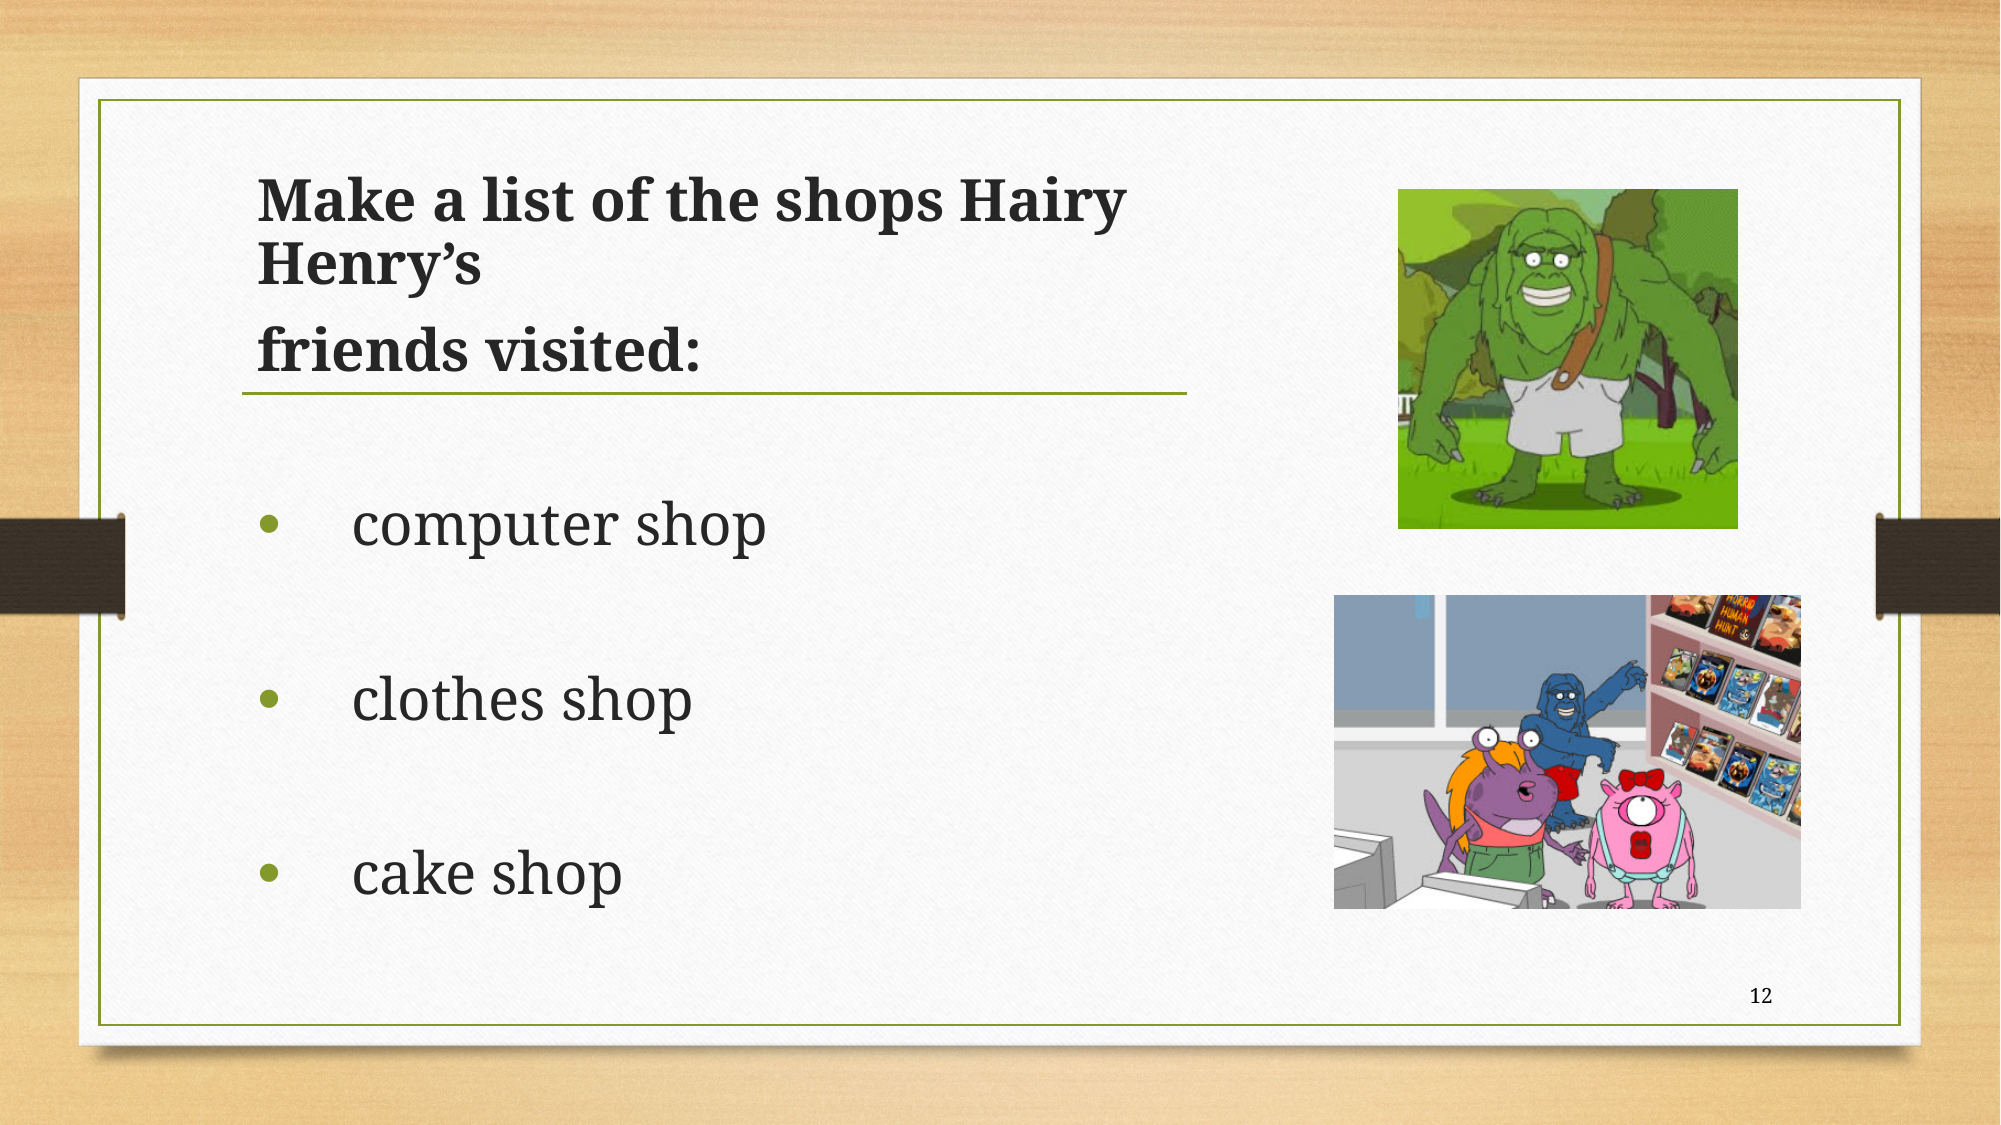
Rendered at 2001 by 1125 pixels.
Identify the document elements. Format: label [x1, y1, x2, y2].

text_box [0, 0, 2000, 1125]
picture [1397, 189, 1738, 530]
picture [1334, 595, 1802, 909]
